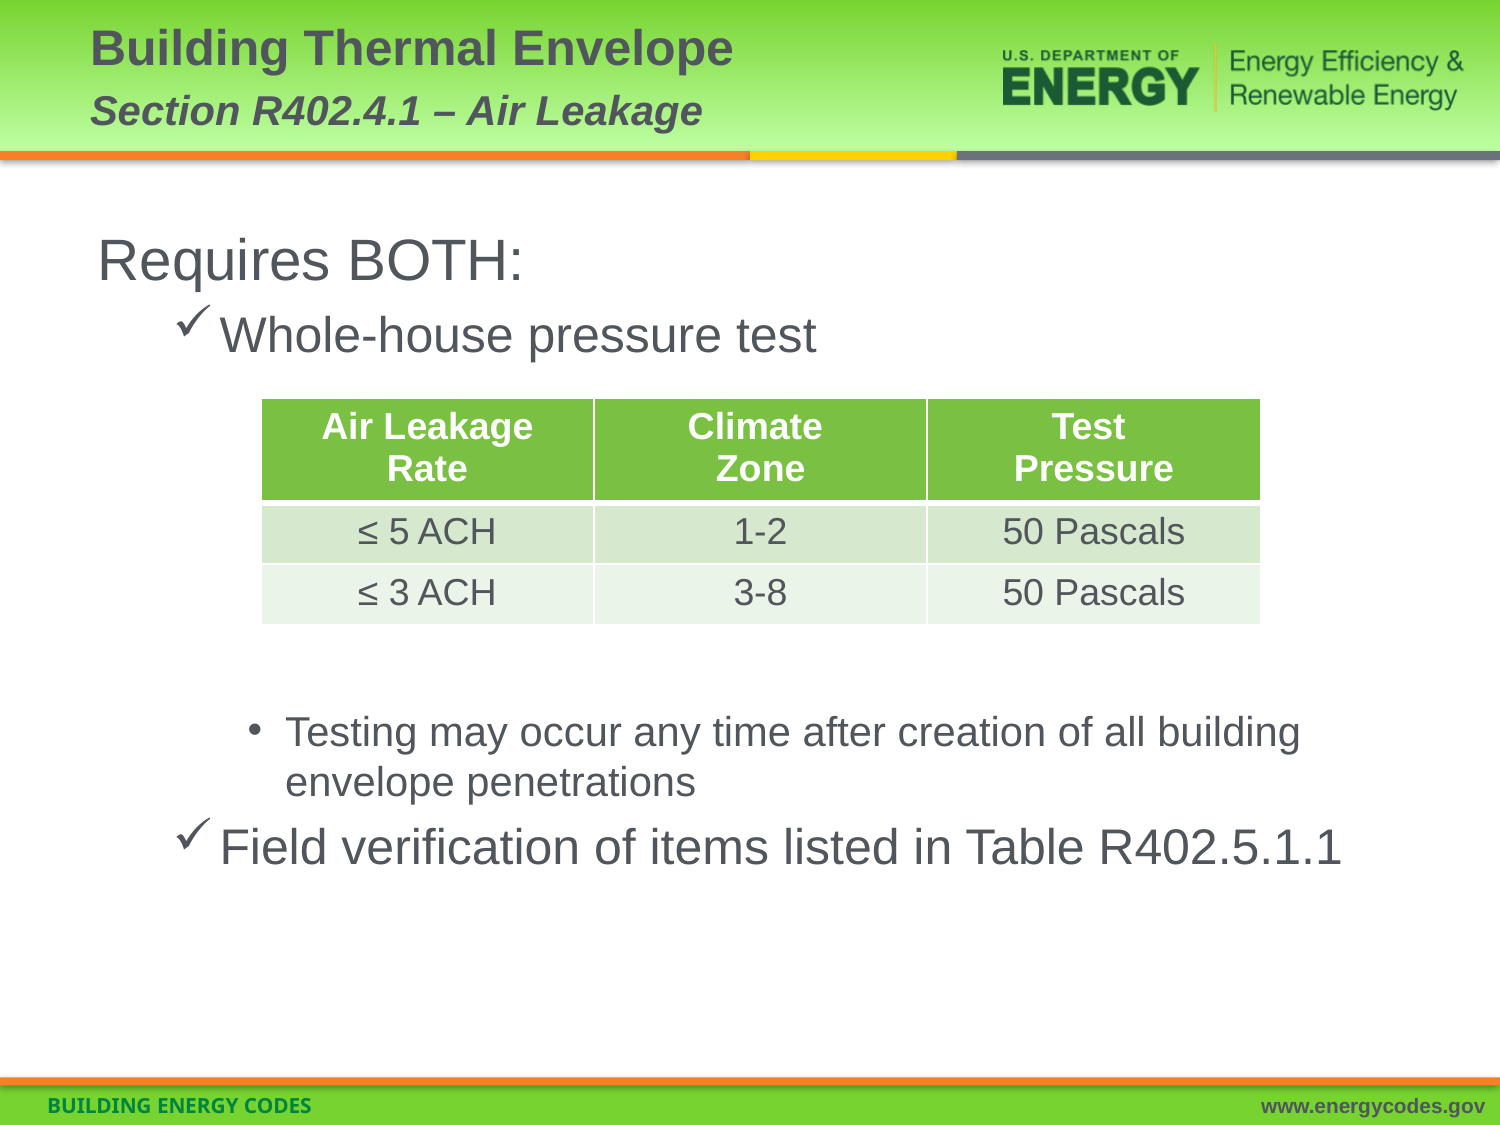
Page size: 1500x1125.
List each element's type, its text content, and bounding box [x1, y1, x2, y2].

table_cell 3-8 [595, 565, 926, 624]
table_cell 50 Pascals [928, 506, 1260, 563]
table_cell ≤ 3 ACH [262, 565, 593, 624]
table_cell 1-2 [595, 506, 926, 563]
title Building Thermal Envelope Section R402.4.1 – Air Leakage [75, 0, 959, 152]
list Requires BOTH: Whole-house pressure test Testing may occur any time after creation of all building envelope penetrations Field verification of items listed in Table R402.5.1.1 [82, 214, 1425, 1061]
table_cell ≤ 5 ACH [262, 506, 593, 563]
picture [1003, 43, 1465, 112]
table_header Test Pressure [928, 399, 1260, 500]
table_header Climate Zone [595, 399, 926, 500]
table_header Air Leakage Rate [262, 399, 593, 500]
table_cell 50 Pascals [928, 565, 1260, 624]
